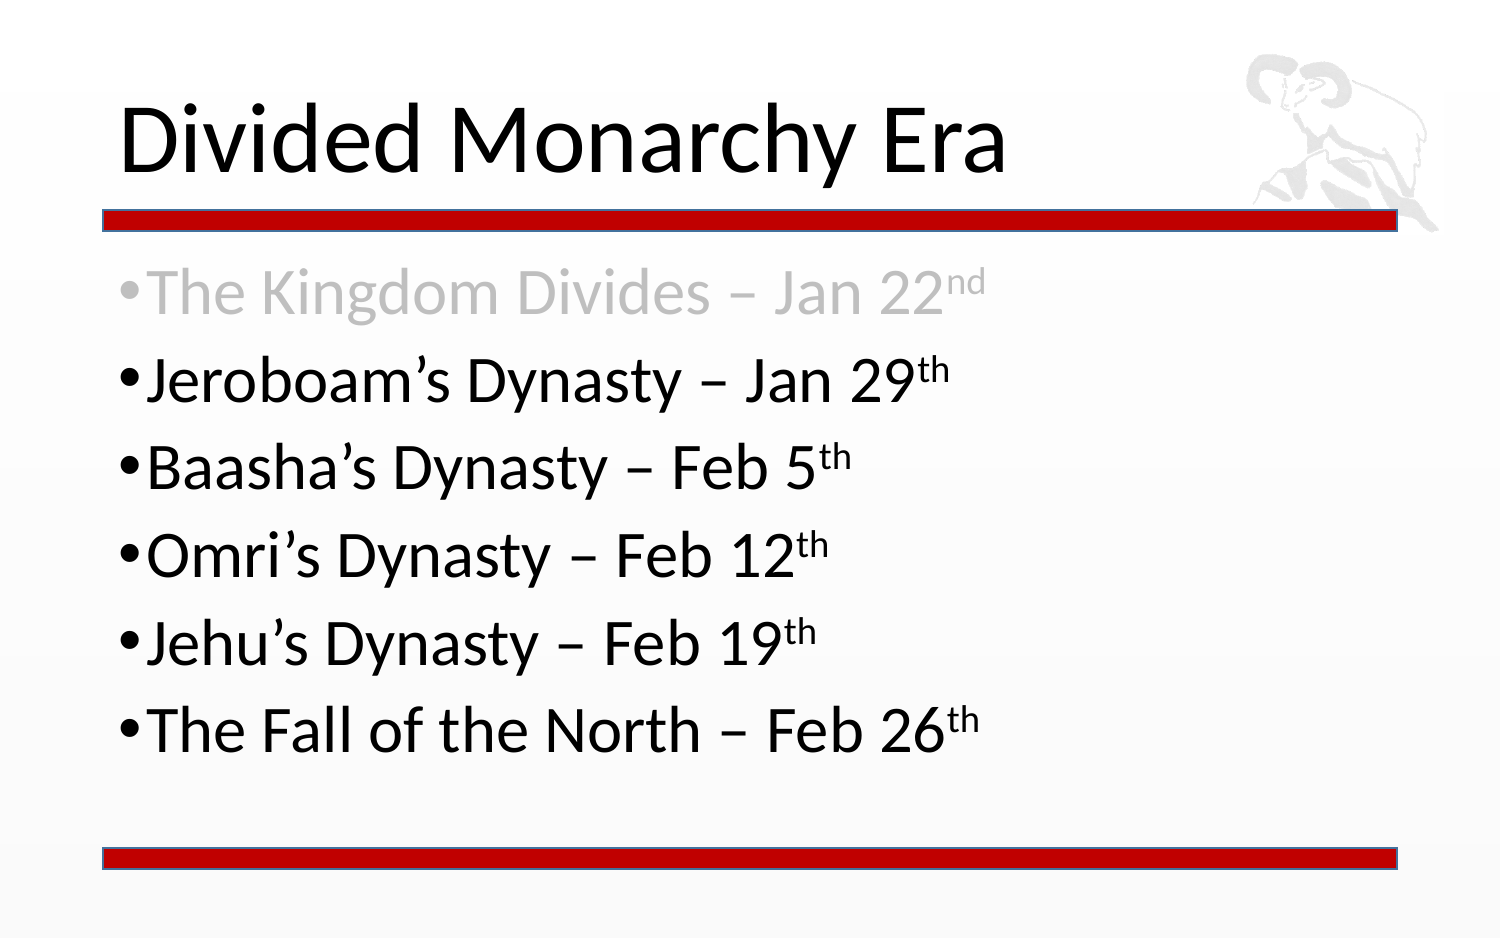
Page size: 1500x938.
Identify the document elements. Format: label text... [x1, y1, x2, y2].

list The Kingdom Divides – Jan 22nd Jeroboam’s Dynasty – Jan 29th Baasha’s Dynasty – Feb 5th Omri’s Dynasty – Feb 12th Jehu’s Dynasty – Feb 19th The Fall of the North – Feb 26th [103, 249, 1397, 845]
title Divided Monarchy Era [103, 49, 1397, 232]
